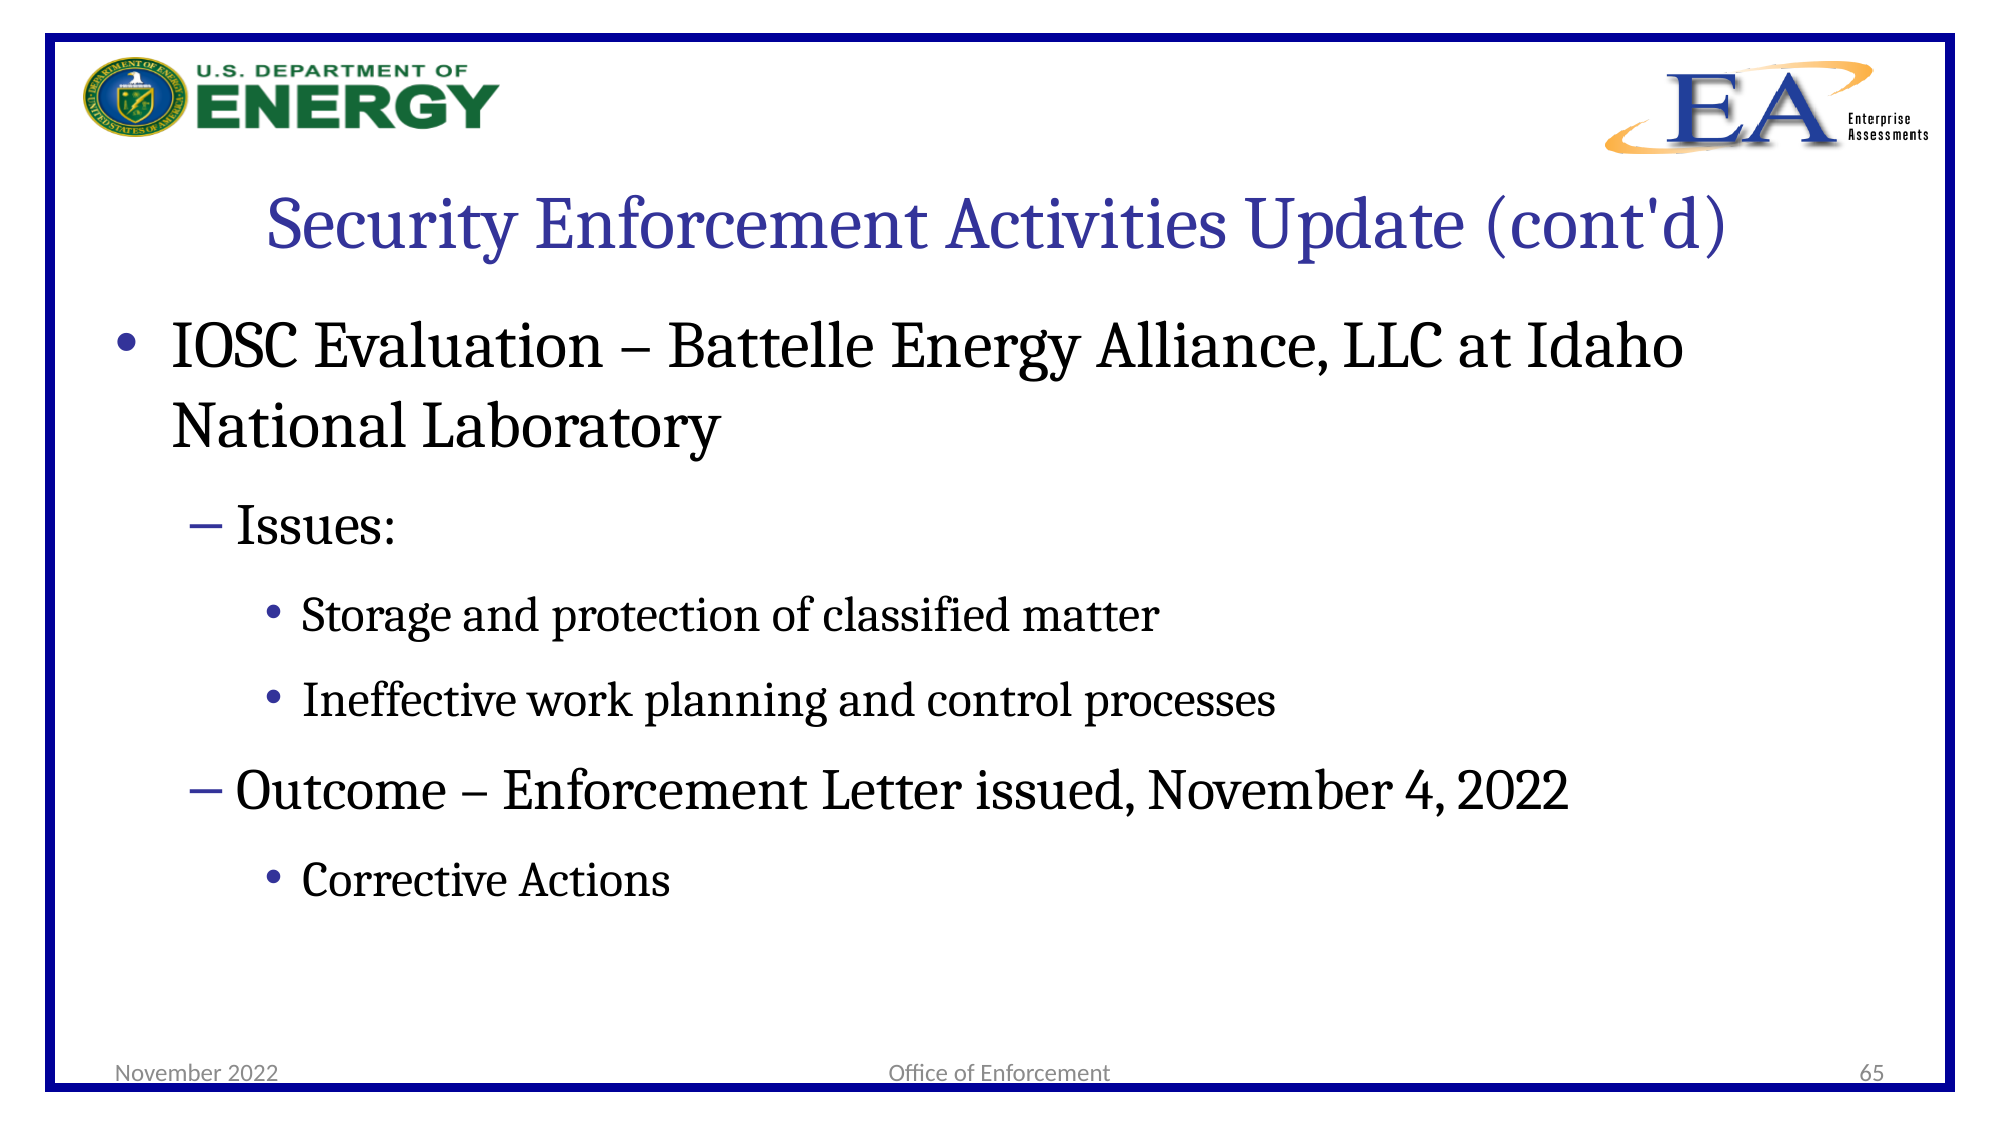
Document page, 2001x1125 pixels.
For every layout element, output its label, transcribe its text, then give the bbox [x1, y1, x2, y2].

footer Office of Enforcement [683, 1041, 1317, 1102]
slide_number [99, 1041, 567, 1102]
slide_number 65 [1433, 1041, 1900, 1102]
title Security Enforcement Activities Update (cont'd) [99, 143, 1900, 293]
picture [83, 57, 500, 137]
list IOSC Evaluation – Battelle Energy Alliance, LLC at Idaho National Laboratory Issues: Storage and protection of classified matter Ineffective work planning and control processes Outcome – Enforcement Letter issued, November 4, 2022 Corrective Actions [99, 293, 1900, 1044]
picture [1605, 61, 1931, 154]
